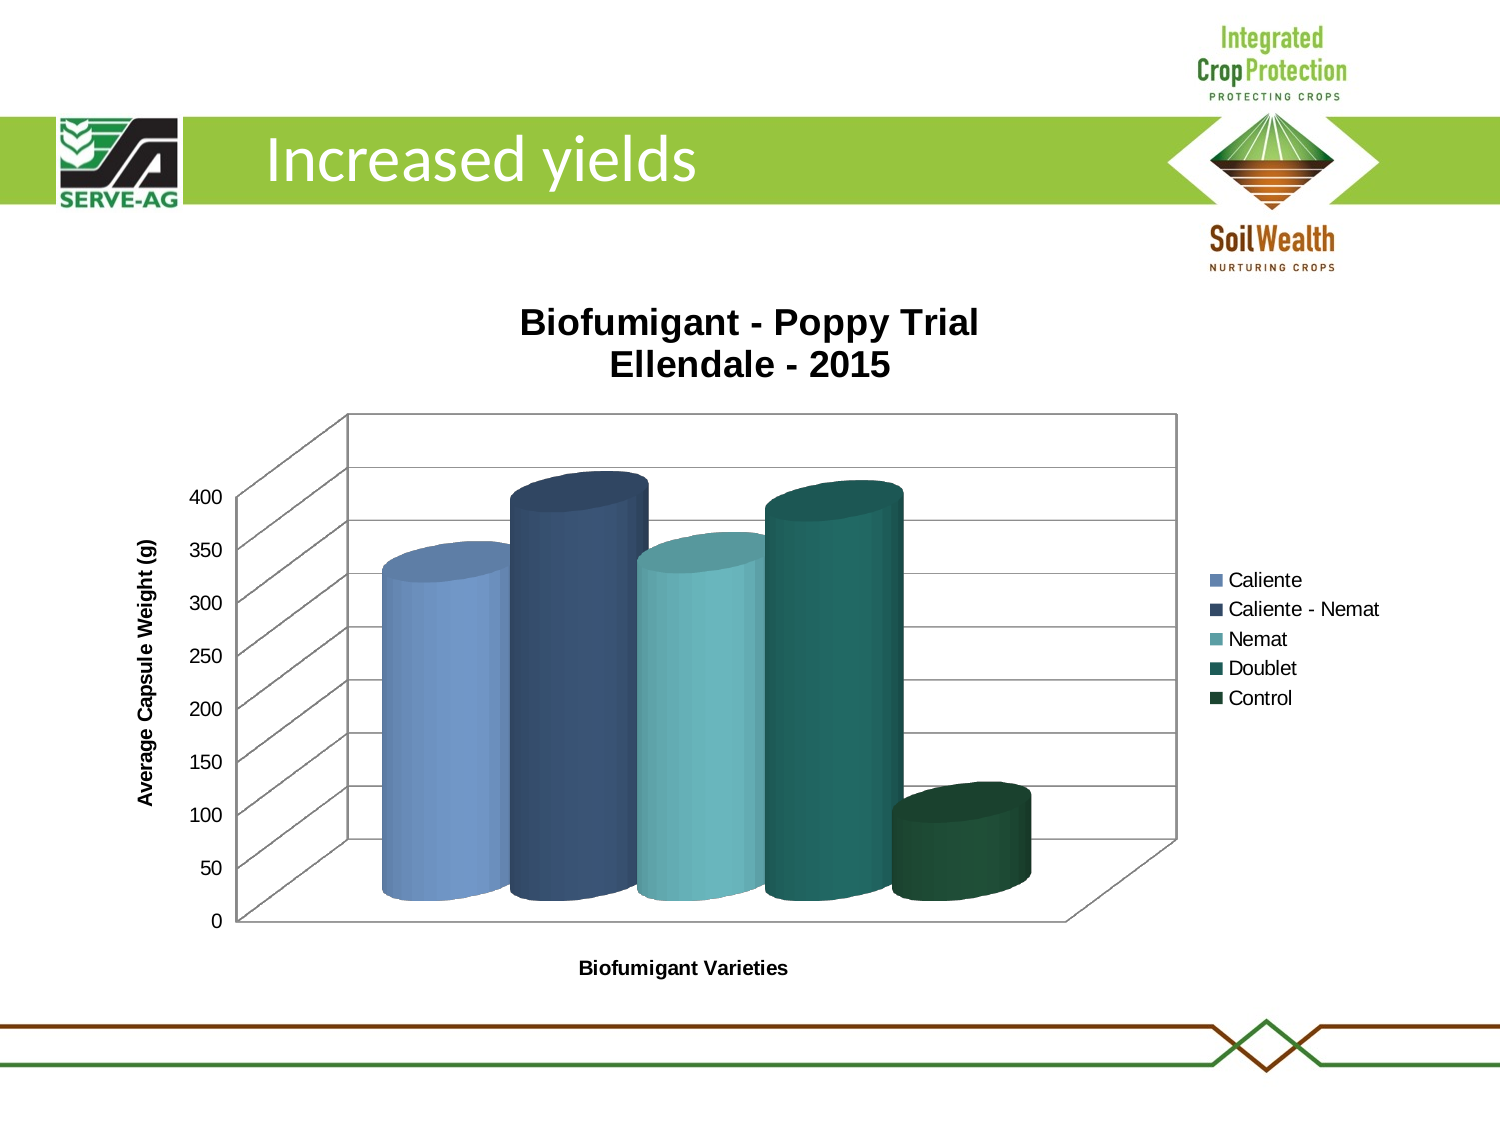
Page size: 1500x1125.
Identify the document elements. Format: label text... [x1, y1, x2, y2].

chart [100, 266, 1400, 1012]
title Increased yields [100, 89, 1400, 221]
picture [0, 0, 1500, 1125]
footer Copyright © AHR [512, 1046, 988, 1103]
